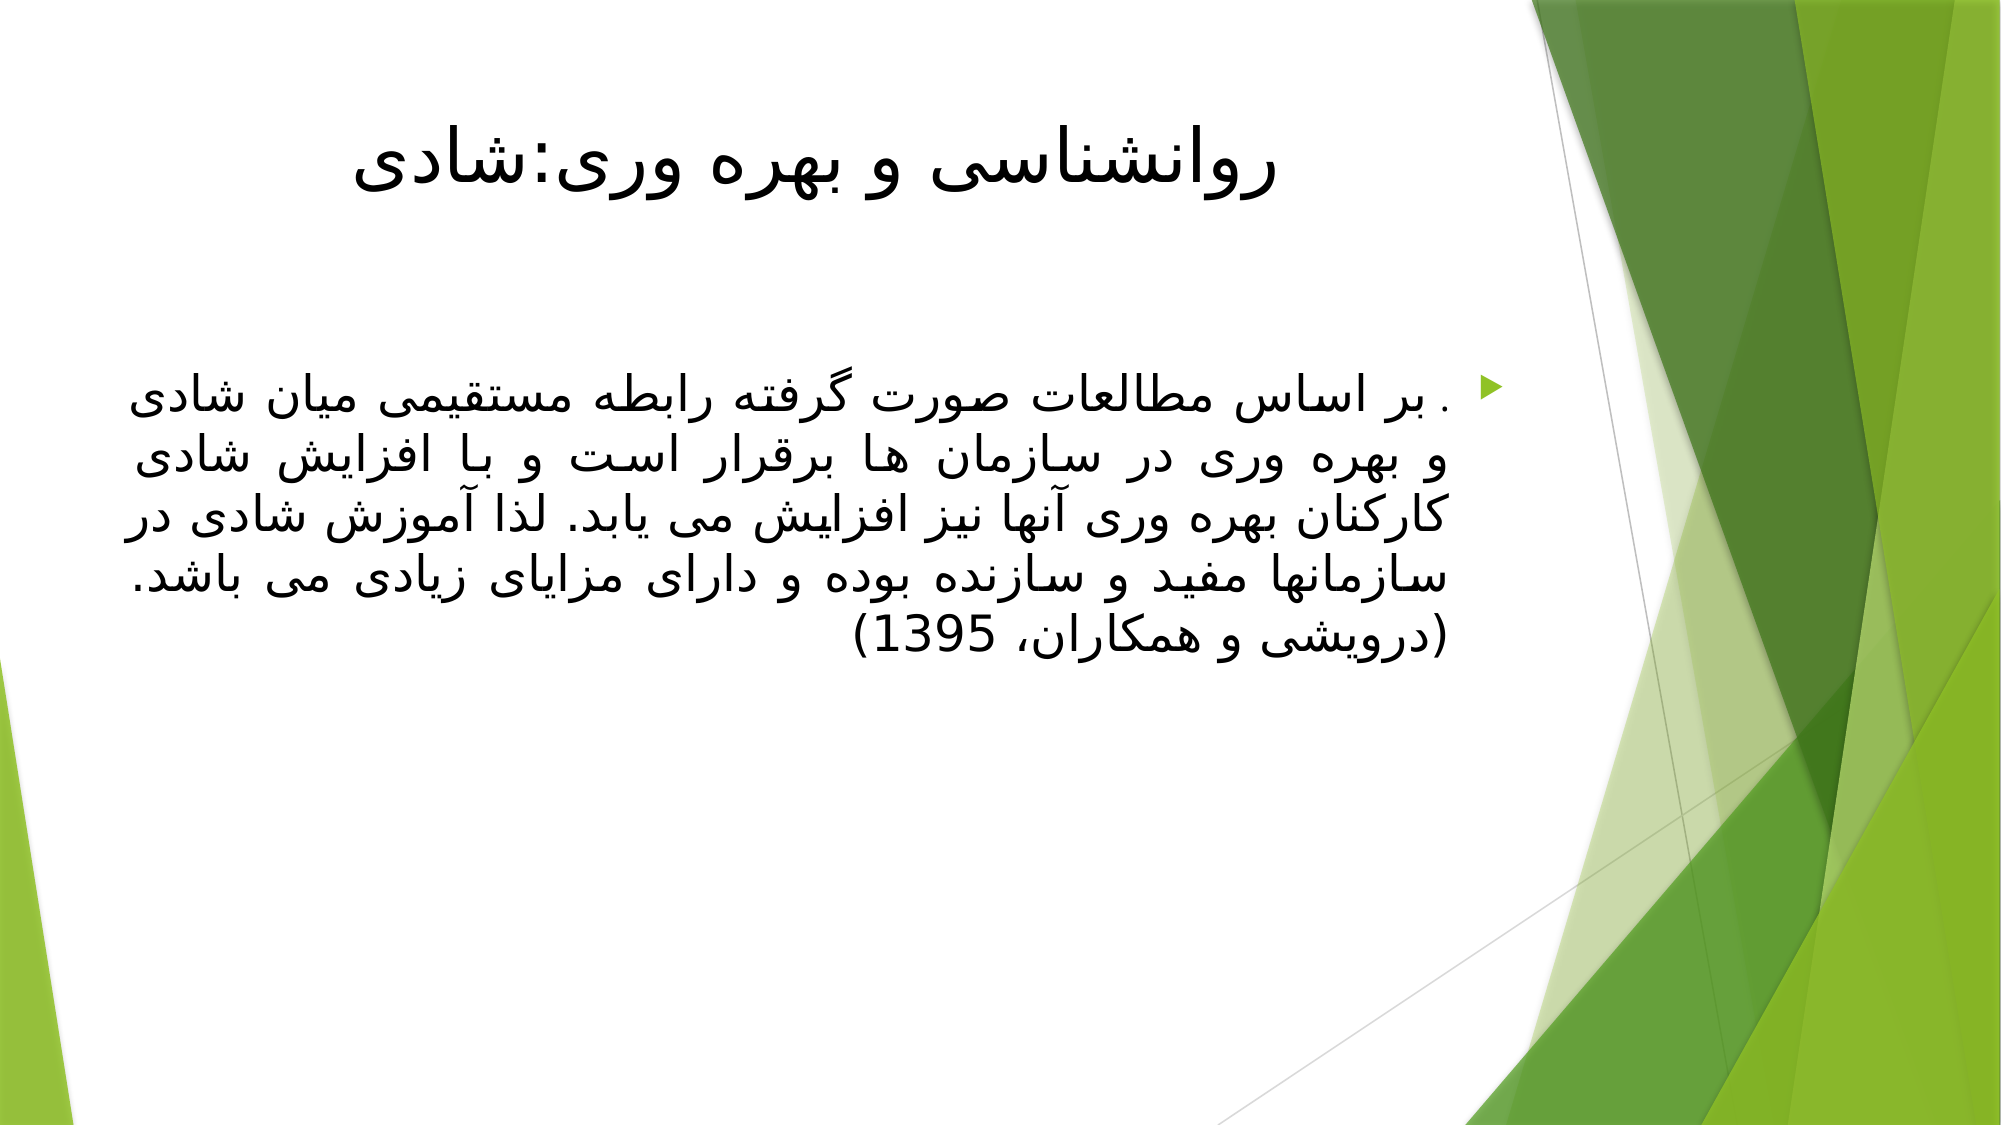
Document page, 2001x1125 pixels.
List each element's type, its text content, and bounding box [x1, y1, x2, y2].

list . بر اساس مطالعات صورت گرفته رابطه مستقیمی میان شادی و بهره وری در سازمان ها برقرار است و با افزایش شادی کارکنان بهره وری آنها نیز افزایش می یابد. لذا آموزش شادی در سازمانها مفید و سازنده بوده و دارای مزایای زیادی می باشد. (درویشی و همکاران، 1395) [111, 354, 1522, 992]
title روانشناسی و بهره وری:شادی [111, 99, 1522, 317]
